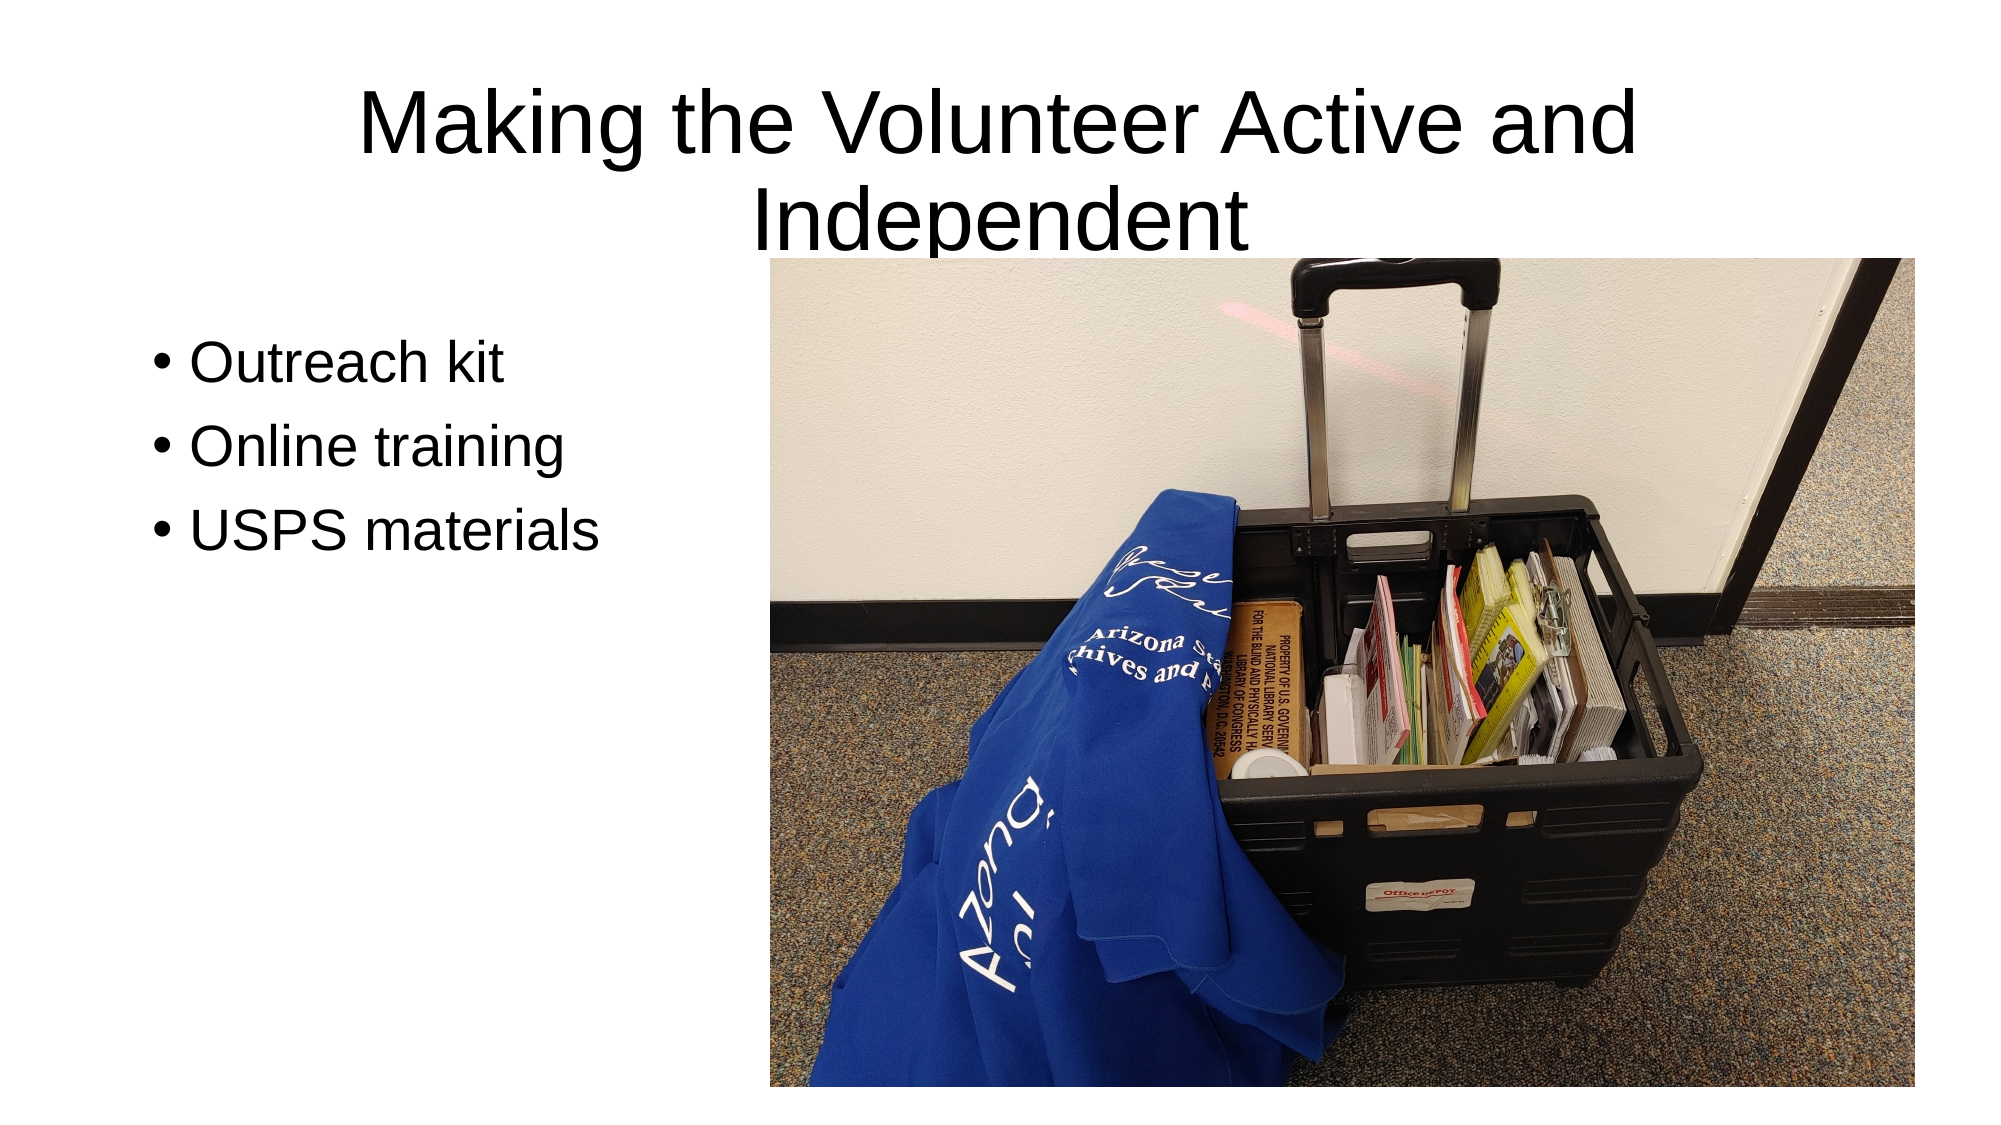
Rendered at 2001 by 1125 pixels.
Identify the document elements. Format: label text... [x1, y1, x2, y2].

title Making the Volunteer Active and Independent [137, 67, 1863, 278]
picture [770, 258, 1916, 1087]
list Outreach kit Online training USPS materials [137, 325, 770, 1014]
